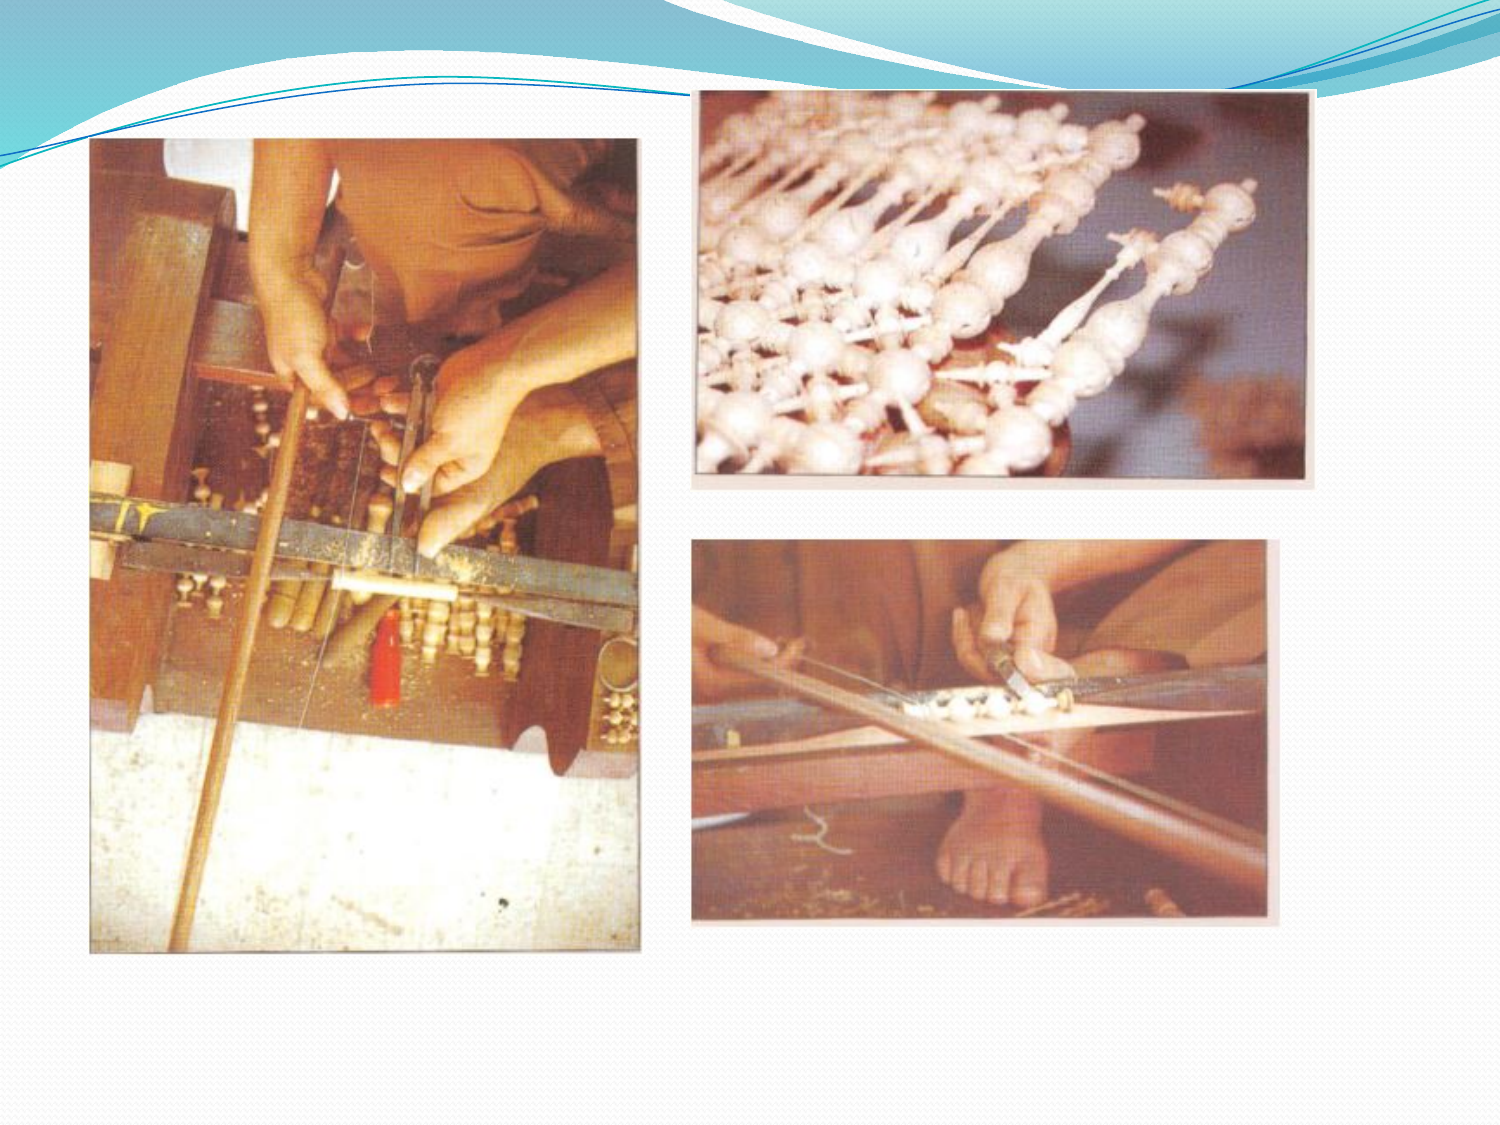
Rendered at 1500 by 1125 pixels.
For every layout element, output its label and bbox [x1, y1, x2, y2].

picture [88, 136, 644, 956]
picture [690, 538, 1282, 929]
picture [690, 89, 1318, 492]
